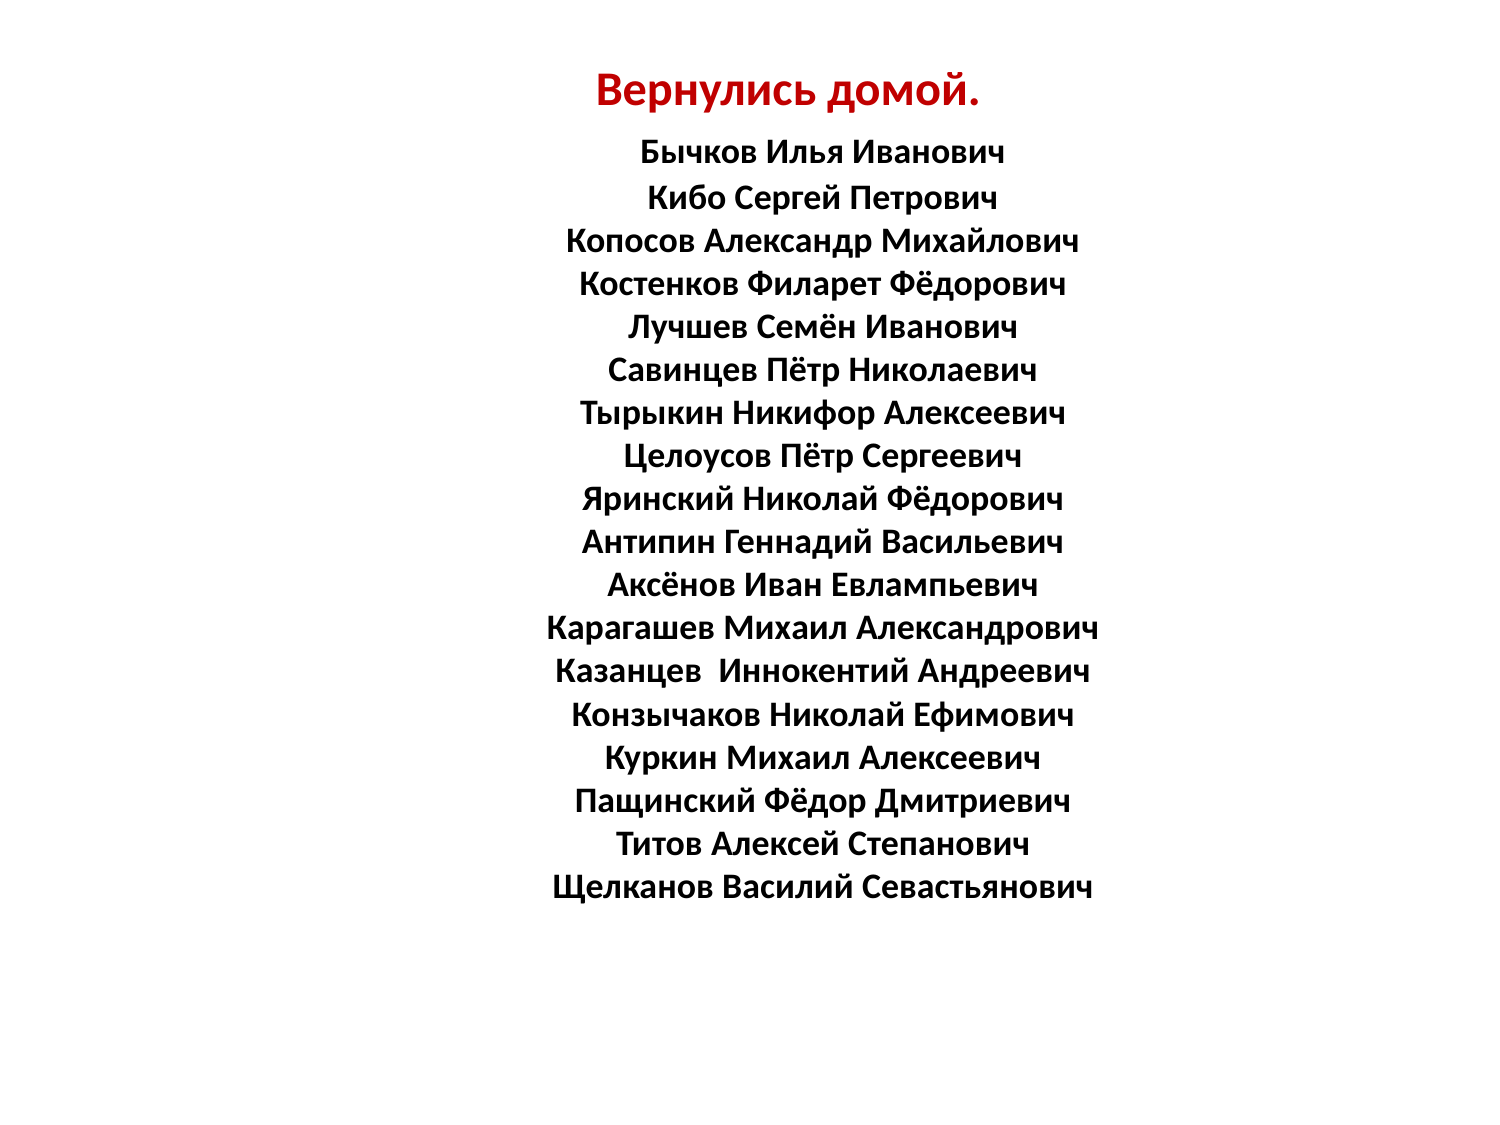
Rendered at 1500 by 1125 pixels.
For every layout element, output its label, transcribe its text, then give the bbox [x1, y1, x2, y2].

title Вернулись домой. Бычков Илья Иванович Кибо Сергей Петрович Копосов Александр Михайлович Костенков Филарет Фёдорович Лучшев Семён Иванович Савинцев Пётр Николаевич Тырыкин Никифор Алексеевич Целоусов Пётр Сергеевич Яринский Николай Фёдорович Антипин Геннадий Васильевич Аксёнов Иван Евлампьевич Карагашев Михаил Александрович Казанцев Иннокентий Андреевич Конзычаков Николай Ефимович Куркин Михаил Алексеевич Пащинский Фёдор Дмитриевич Титов Алексей Степанович Щелканов Василий Севастьянович [75, 45, 1425, 961]
